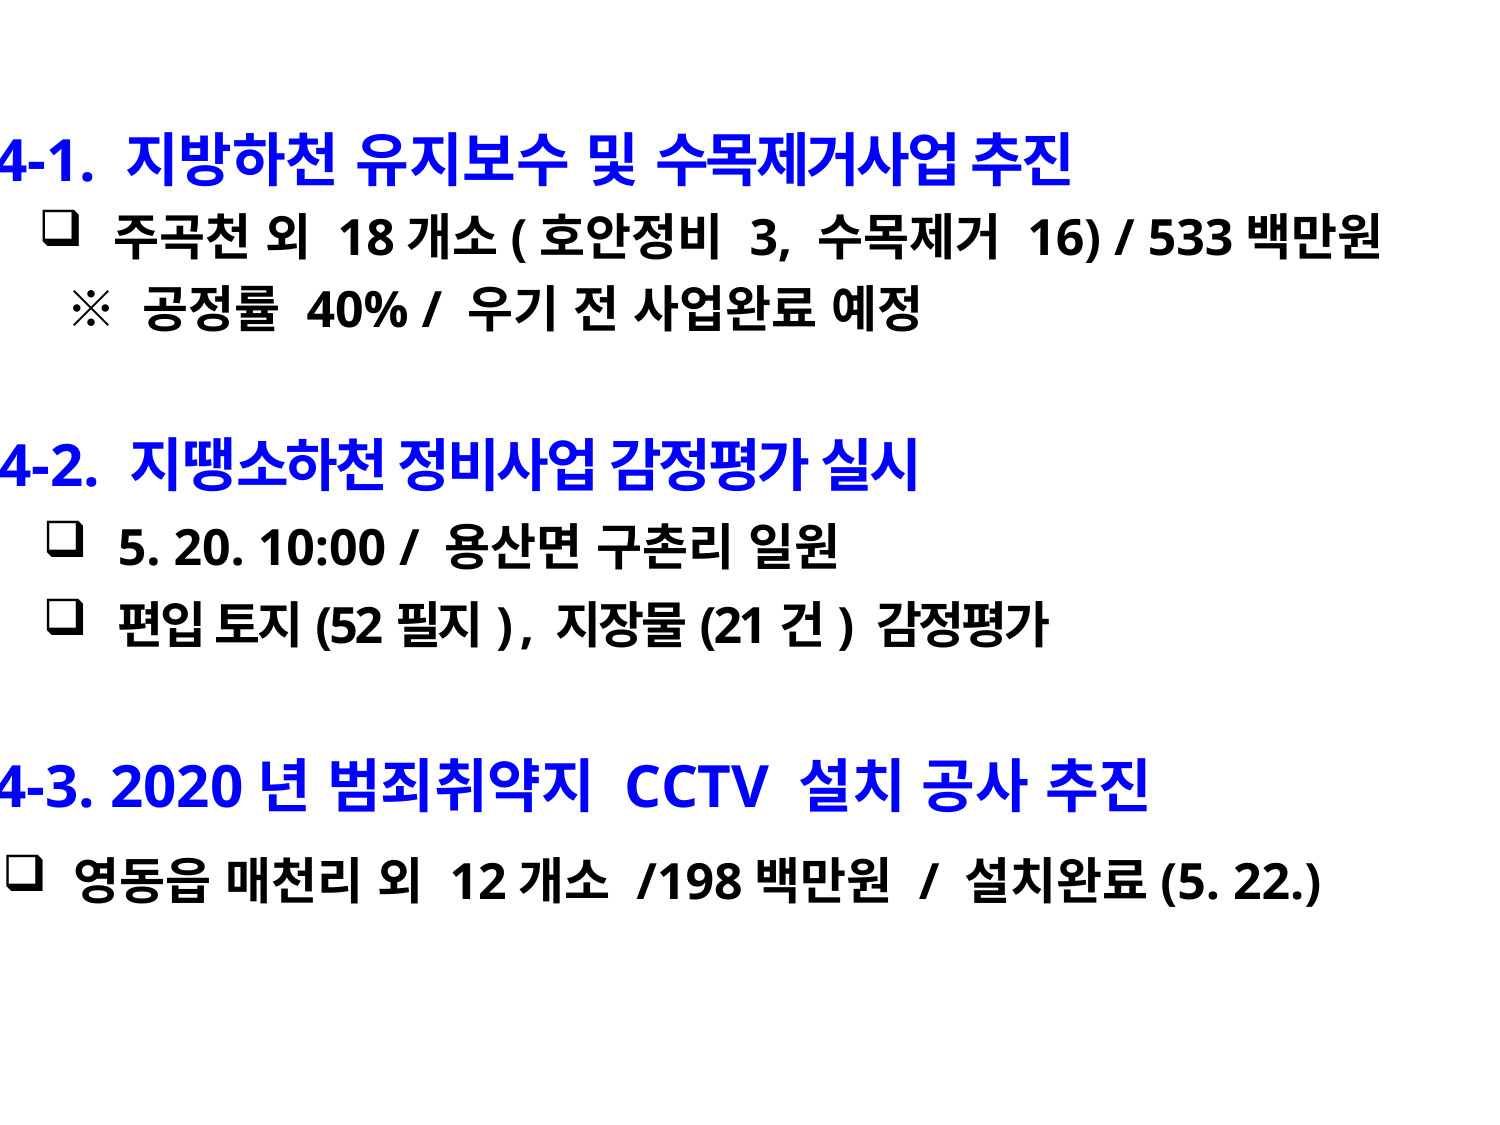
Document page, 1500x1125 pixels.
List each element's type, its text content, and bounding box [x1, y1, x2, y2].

text_box 4-2. 지땡소하천 정비사업 감정평가 실시 5. 20. 10:00 / 용산면 구촌리 일원 편입 토지(52필지) , 지장물(21건) 감정평가 [0, 385, 1318, 661]
text_box 4-3. 2020년 범죄취약지 CCTV 설치 공사 추진 영동읍 매천리 외 12개소 /198백만원 / 설치완료(5. 22.) [0, 727, 1449, 917]
text_box 4-1. 지방하천 유지보수 및 수목제거사업 추진 주곡천 외 18개소(호안정비 3, 수목제거 16) / 533백만원 ※ 공정률 40% / 우기 전 사업완료 예정 [0, 101, 1449, 345]
